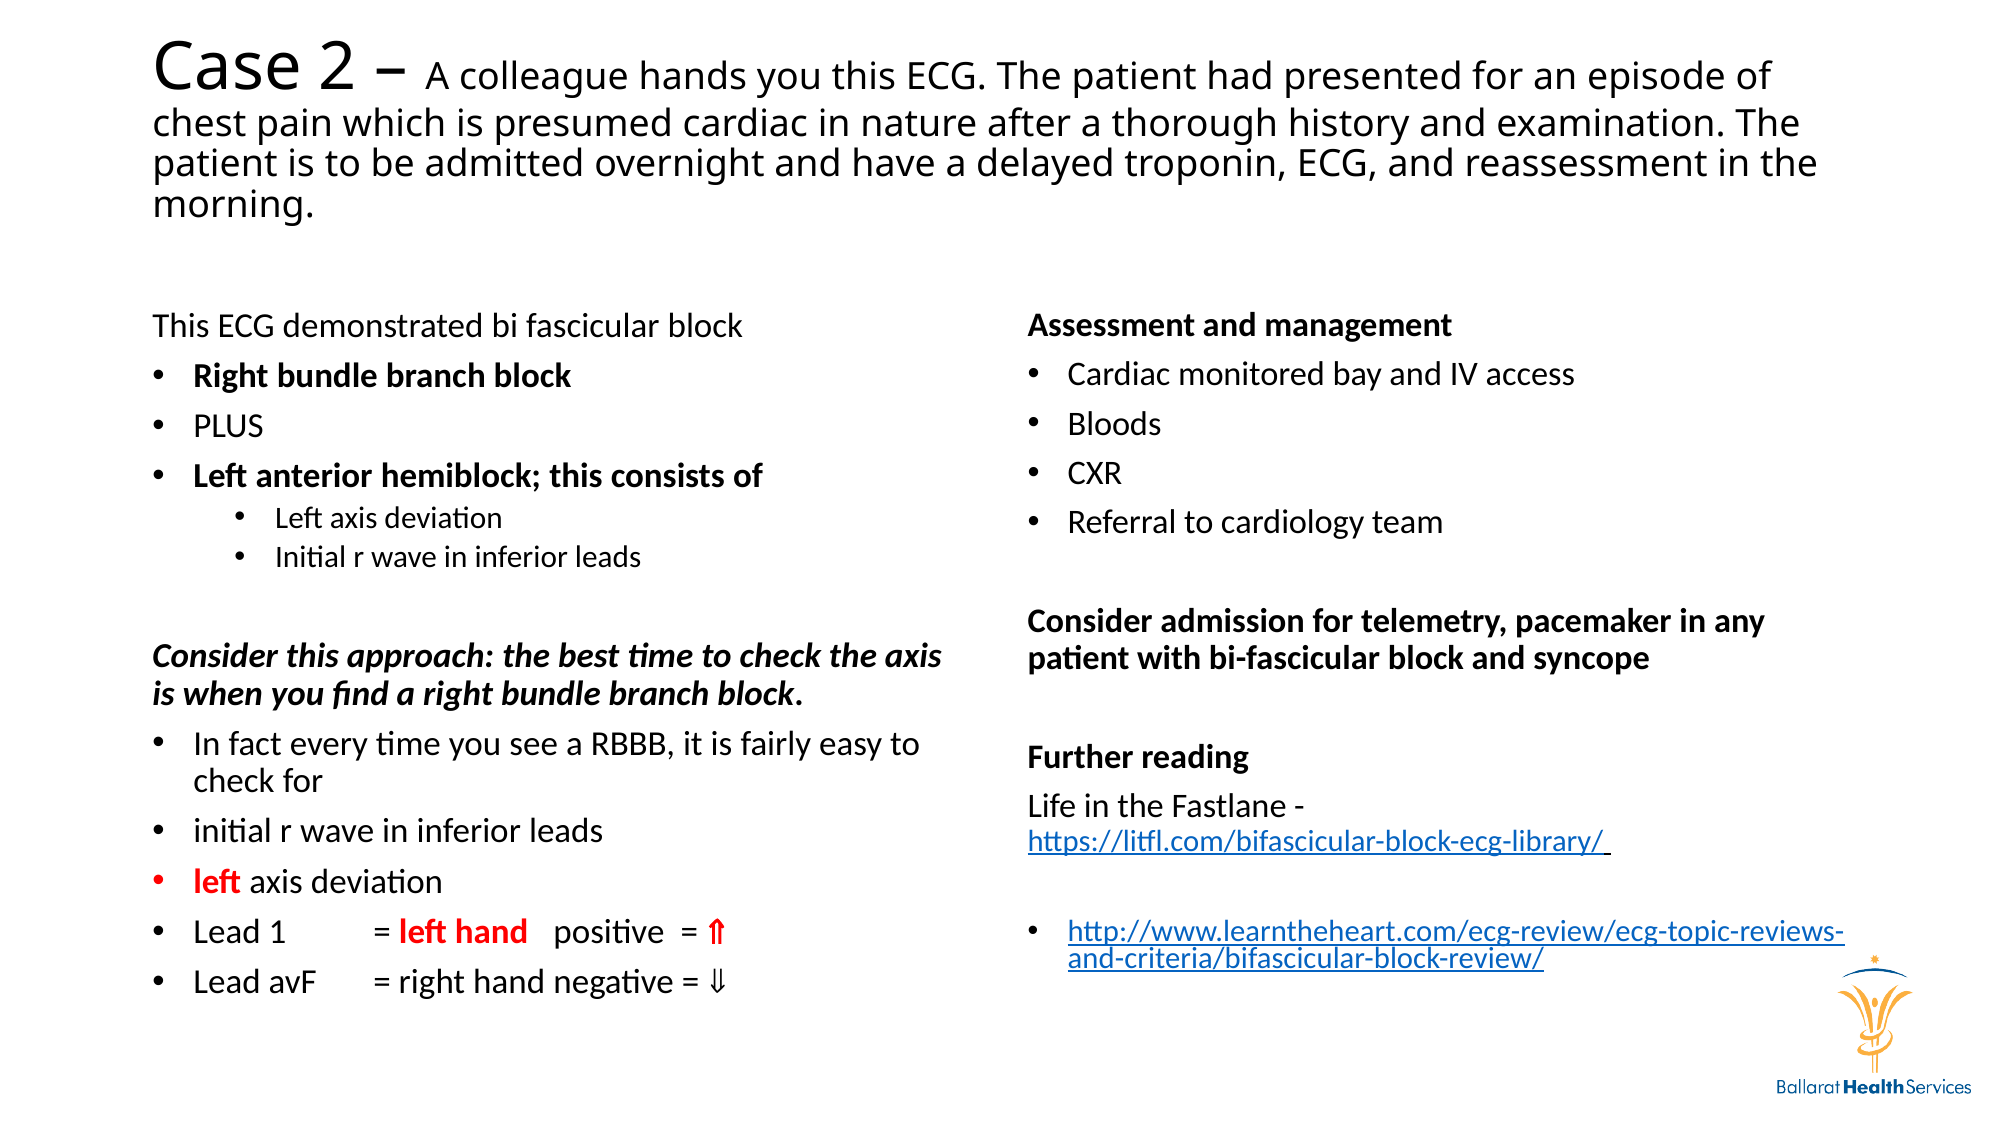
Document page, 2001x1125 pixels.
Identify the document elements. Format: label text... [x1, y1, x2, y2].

list This ECG demonstrated bi fascicular block Right bundle branch block PLUS Left anterior hemiblock; this consists of Left axis deviation Initial r wave in inferior leads Consider this approach: the best time to check the axis is when you find a right bundle branch block. In fact every time you see a RBBB, it is fairly easy to check for initial r wave in inferior leads left axis deviation Lead 1 = left hand positive =  Lead avF = right hand negative =  [137, 299, 988, 1014]
picture [1777, 954, 1971, 1094]
title Case 2 – A colleague hands you this ECG. The patient had presented for an episode of chest pain which is presumed cardiac in nature after a thorough history and examination. The patient is to be admitted overnight and have a delayed troponin, ECG, and reassessment in the morning. [137, 59, 1863, 278]
list Assessment and management Cardiac monitored bay and IV access Bloods CXR Referral to cardiology team Consider admission for telemetry, pacemaker in any patient with bi-fascicular block and syncope Further reading Life in the Fastlane - https://litfl.com/bifascicular-block-ecg-library/ http://www.learntheheart.com/ecg-review/ecg-topic-reviews-and-criteria/bifascicular-block-review/ [1012, 299, 1863, 1014]
